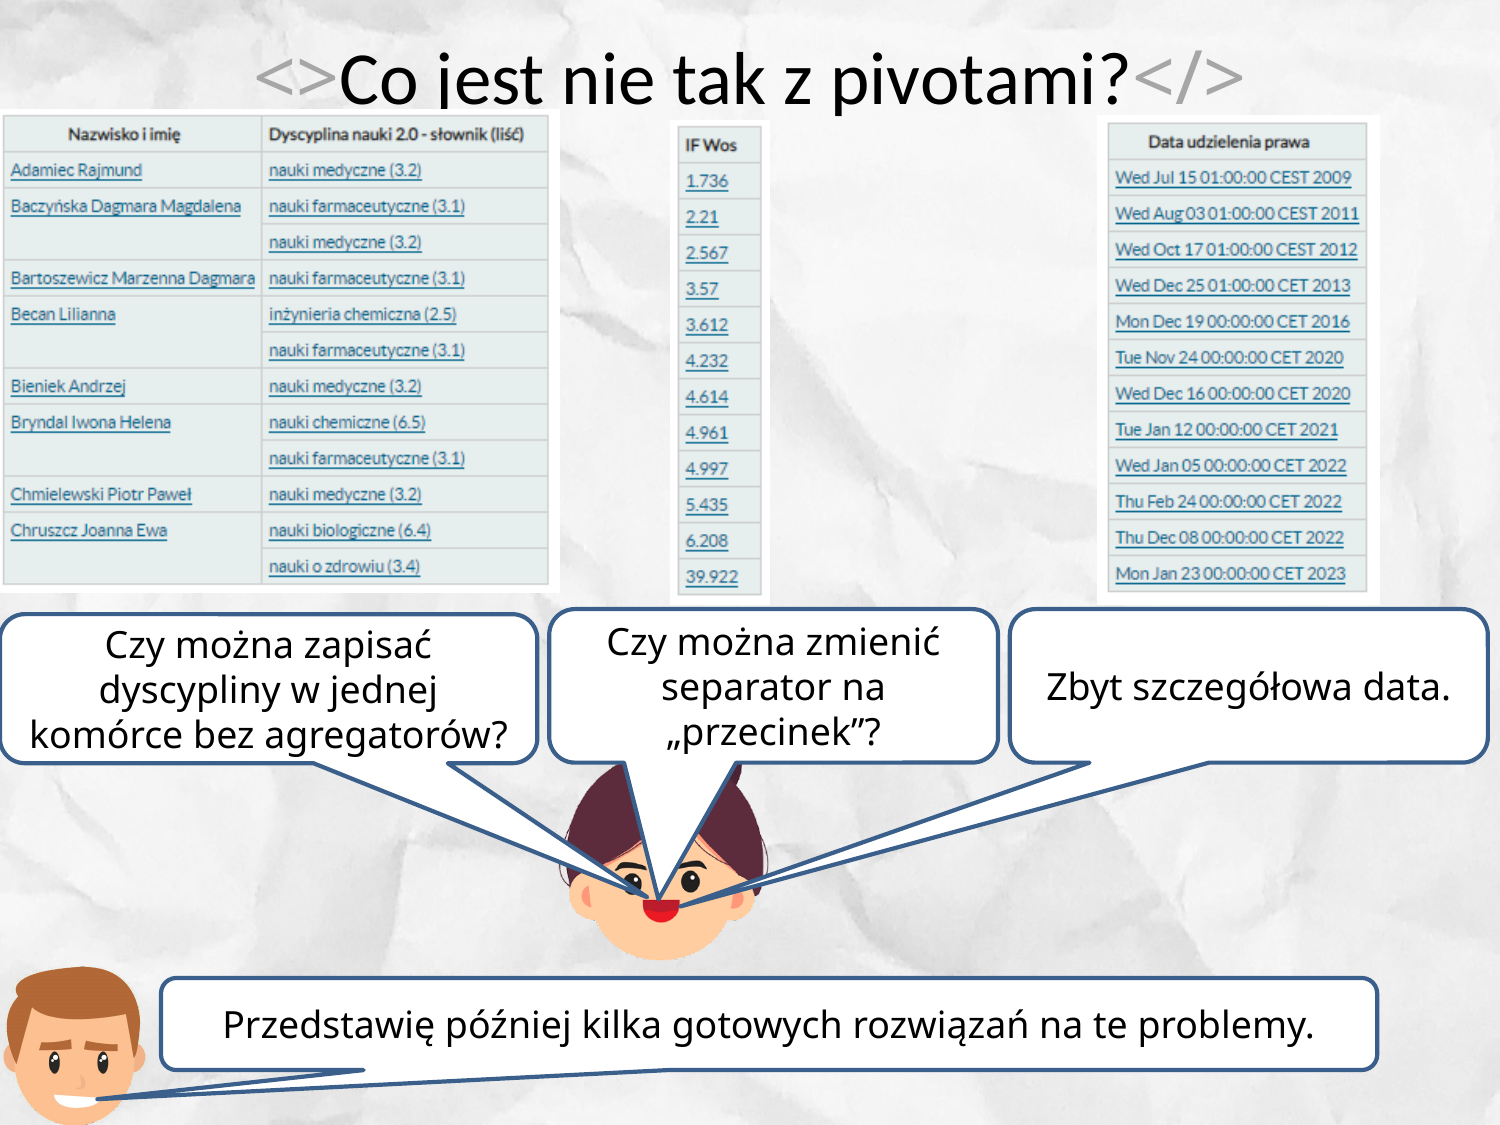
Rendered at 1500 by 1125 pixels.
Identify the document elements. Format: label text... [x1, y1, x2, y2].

text_box Czy można zmienić separator na „przecinek”? [547, 606, 1001, 765]
text_box Zbyt szczegółowa data. [773, 606, 1490, 884]
text_box Przedstawię później kilka gotowych rozwiązań na te problemy. [152, 975, 1380, 1099]
text_box Czy można zapisać dyscypliny w jednej komórce bez agregatorów? [0, 612, 551, 861]
title <>Co jest nie tak z pivotami?</> [0, 0, 1500, 149]
picture [0, 109, 1500, 1125]
